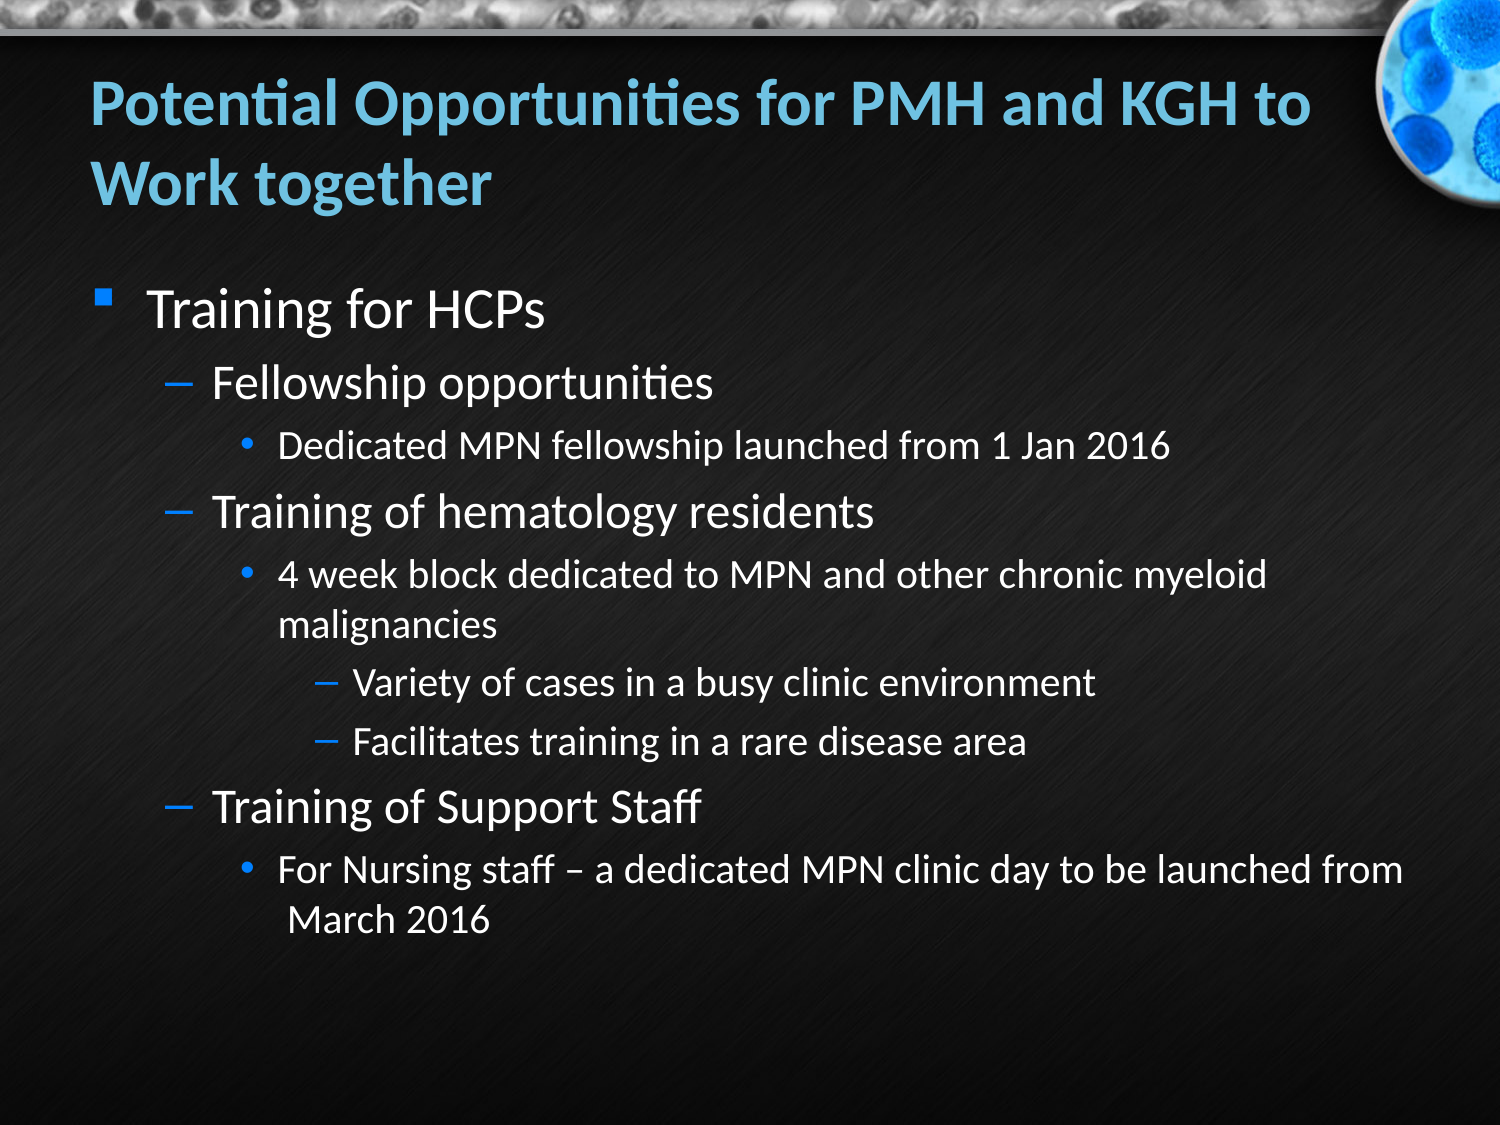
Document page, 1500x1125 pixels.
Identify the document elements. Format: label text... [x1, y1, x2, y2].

list Training for HCPs Fellowship opportunities Dedicated MPN fellowship launched from 1 Jan 2016 Training of hematology residents 4 week block dedicated to MPN and other chronic myeloid malignancies Variety of cases in a busy clinic environment Facilitates training in a rare disease area Training of Support Staff For Nursing staff – a dedicated MPN clinic day to be launched from March 2016 [74, 262, 1426, 1006]
title Potential Opportunities for PMH and KGH to Work together [74, 44, 1426, 233]
picture [0, 0, 1500, 1125]
